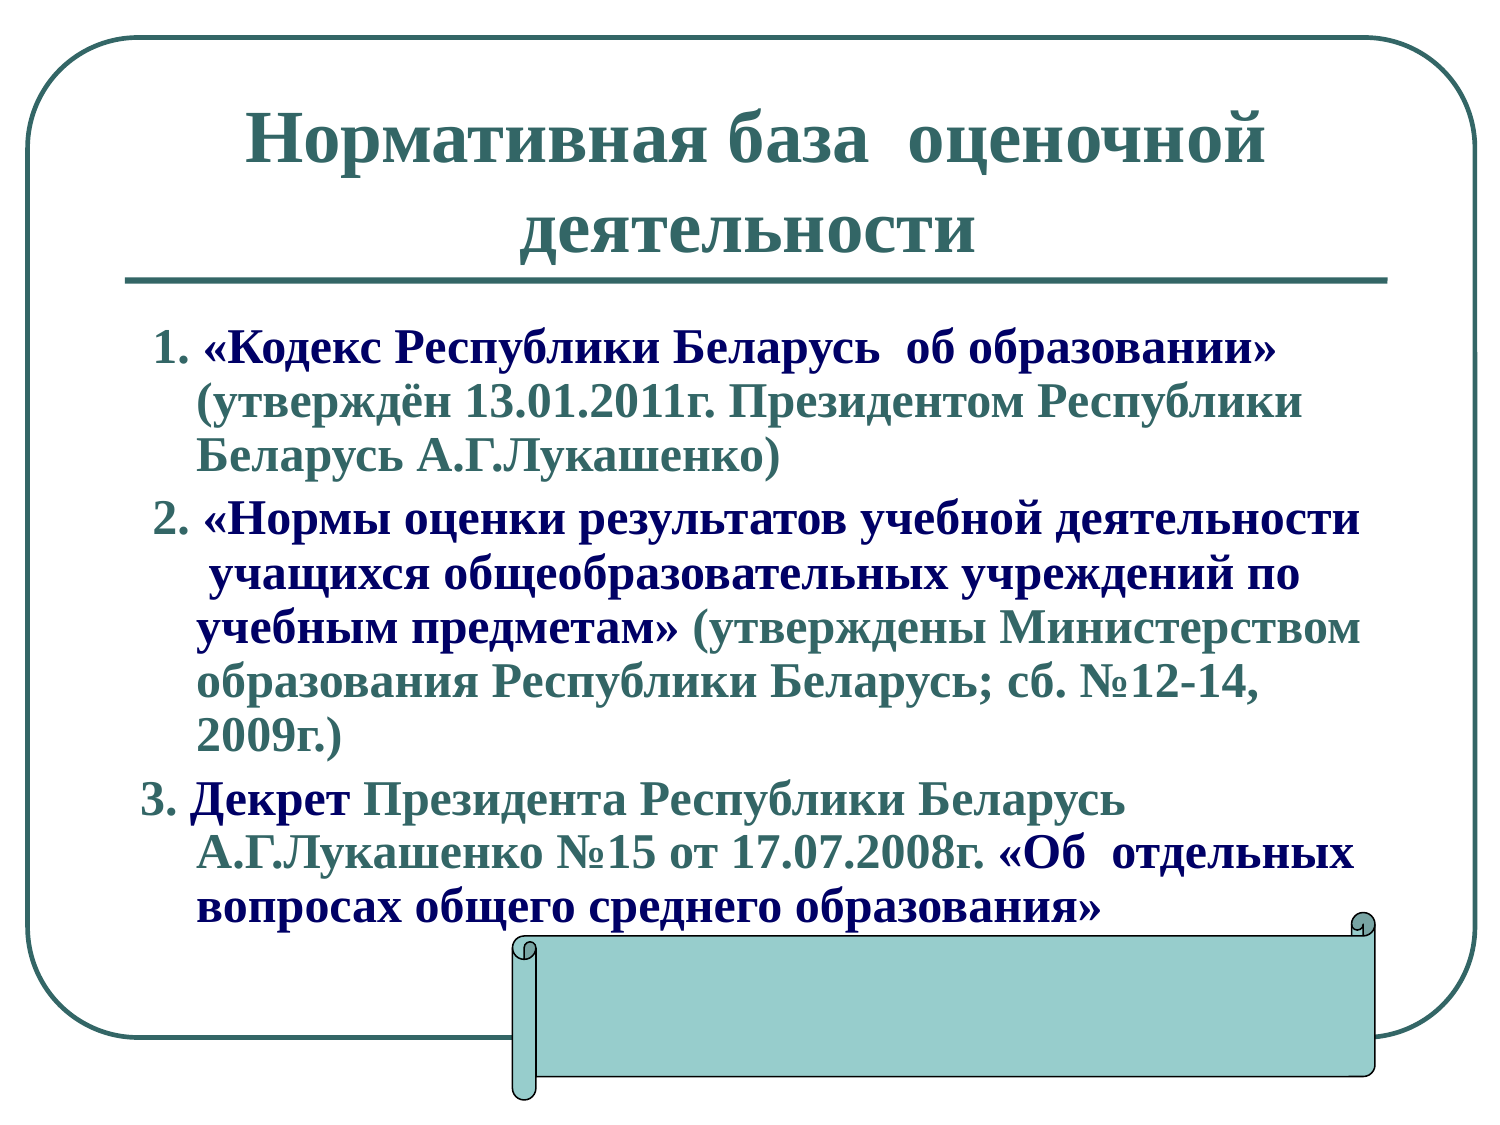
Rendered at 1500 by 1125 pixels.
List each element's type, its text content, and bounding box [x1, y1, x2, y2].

title Нормативная база оценочной деятельности [124, 87, 1388, 276]
list 1. «Кодекс Республики Беларусь об образовании» (утверждён 13.01.2011г. Президентом Республики Беларусь А.Г.Лукашенко) 2. «Нормы оценки результатов учебной деятельности учащихся общеобразовательных учреждений по учебным предметам» (утверждены Министерством образования Республики Беларусь; сб. №12-14, 2009г.) 3. Декрет Президента Республики Беларусь А.Г.Лукашенко №15 от 17.07.2008г. «Об отдельных вопросах общего среднего образования» [124, 312, 1388, 976]
text_box [512, 912, 1375, 1100]
